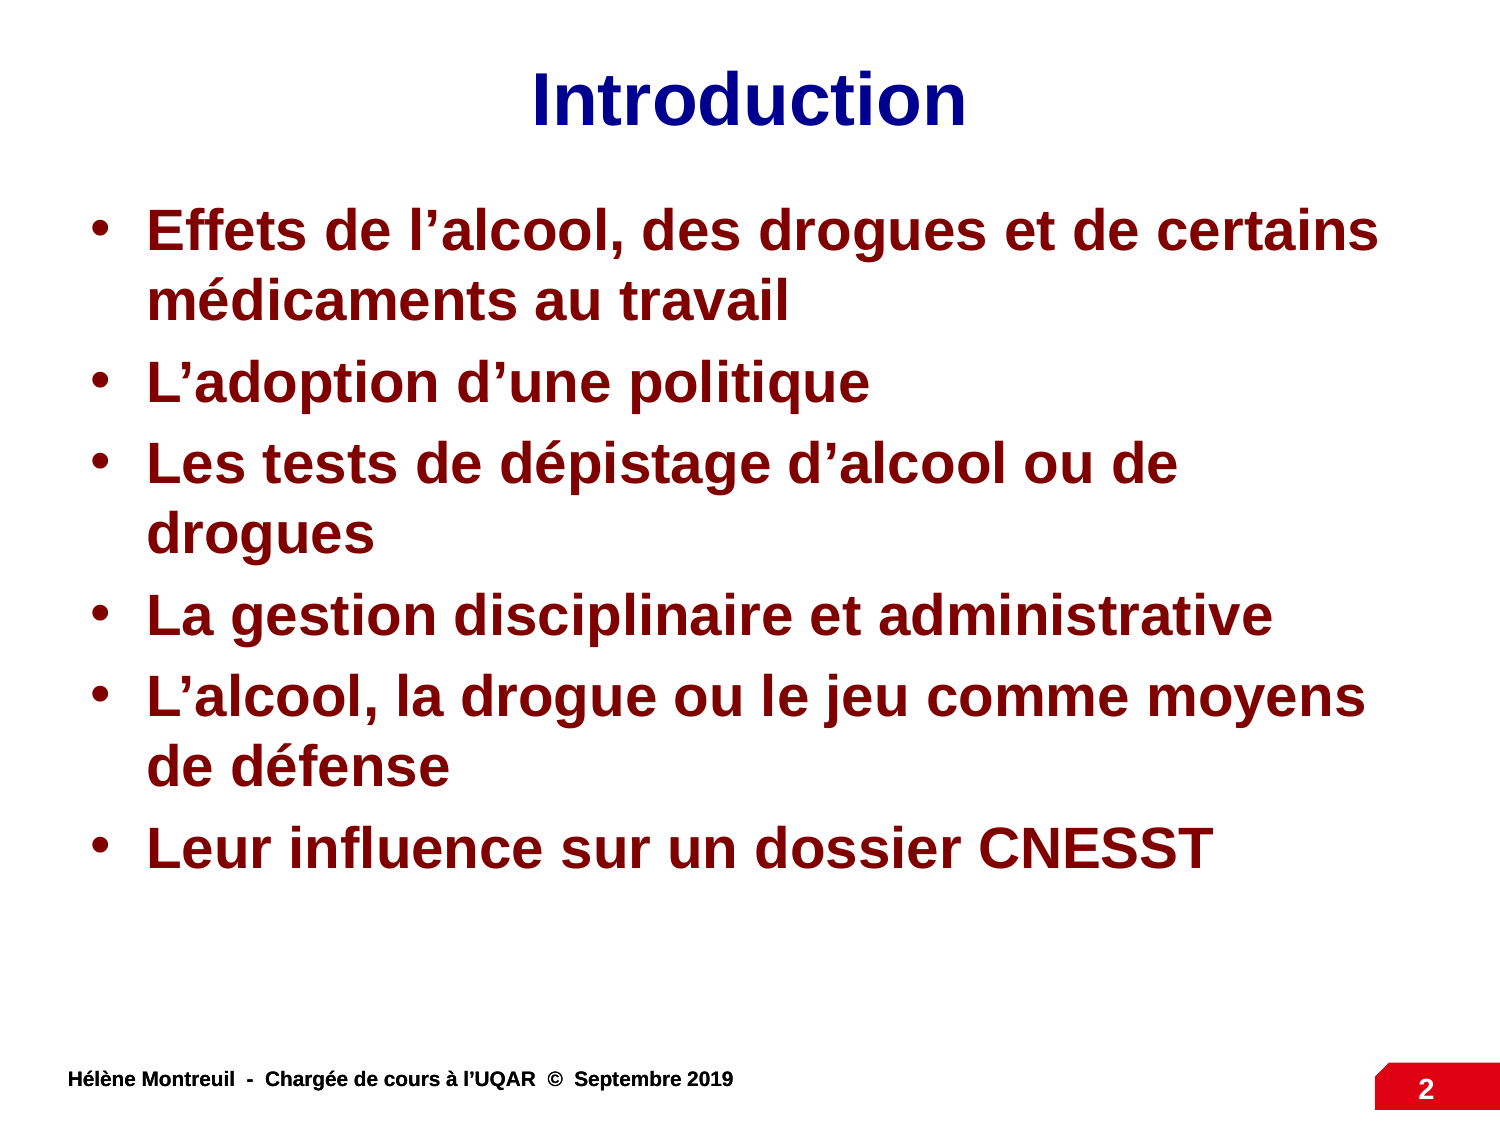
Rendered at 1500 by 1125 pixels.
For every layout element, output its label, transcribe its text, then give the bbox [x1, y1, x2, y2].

title Introduction [75, 45, 1425, 147]
slide_number 2 [1099, 1062, 1450, 1102]
list Effets de l’alcool, des drogues et de certains médicaments au travail L’adoption d’une politique Les tests de dépistage d’alcool ou de drogues La gestion disciplinaire et administrative L’alcool, la drogue ou le jeu comme moyens de défense Leur influence sur un dossier CNESST [75, 185, 1425, 1005]
